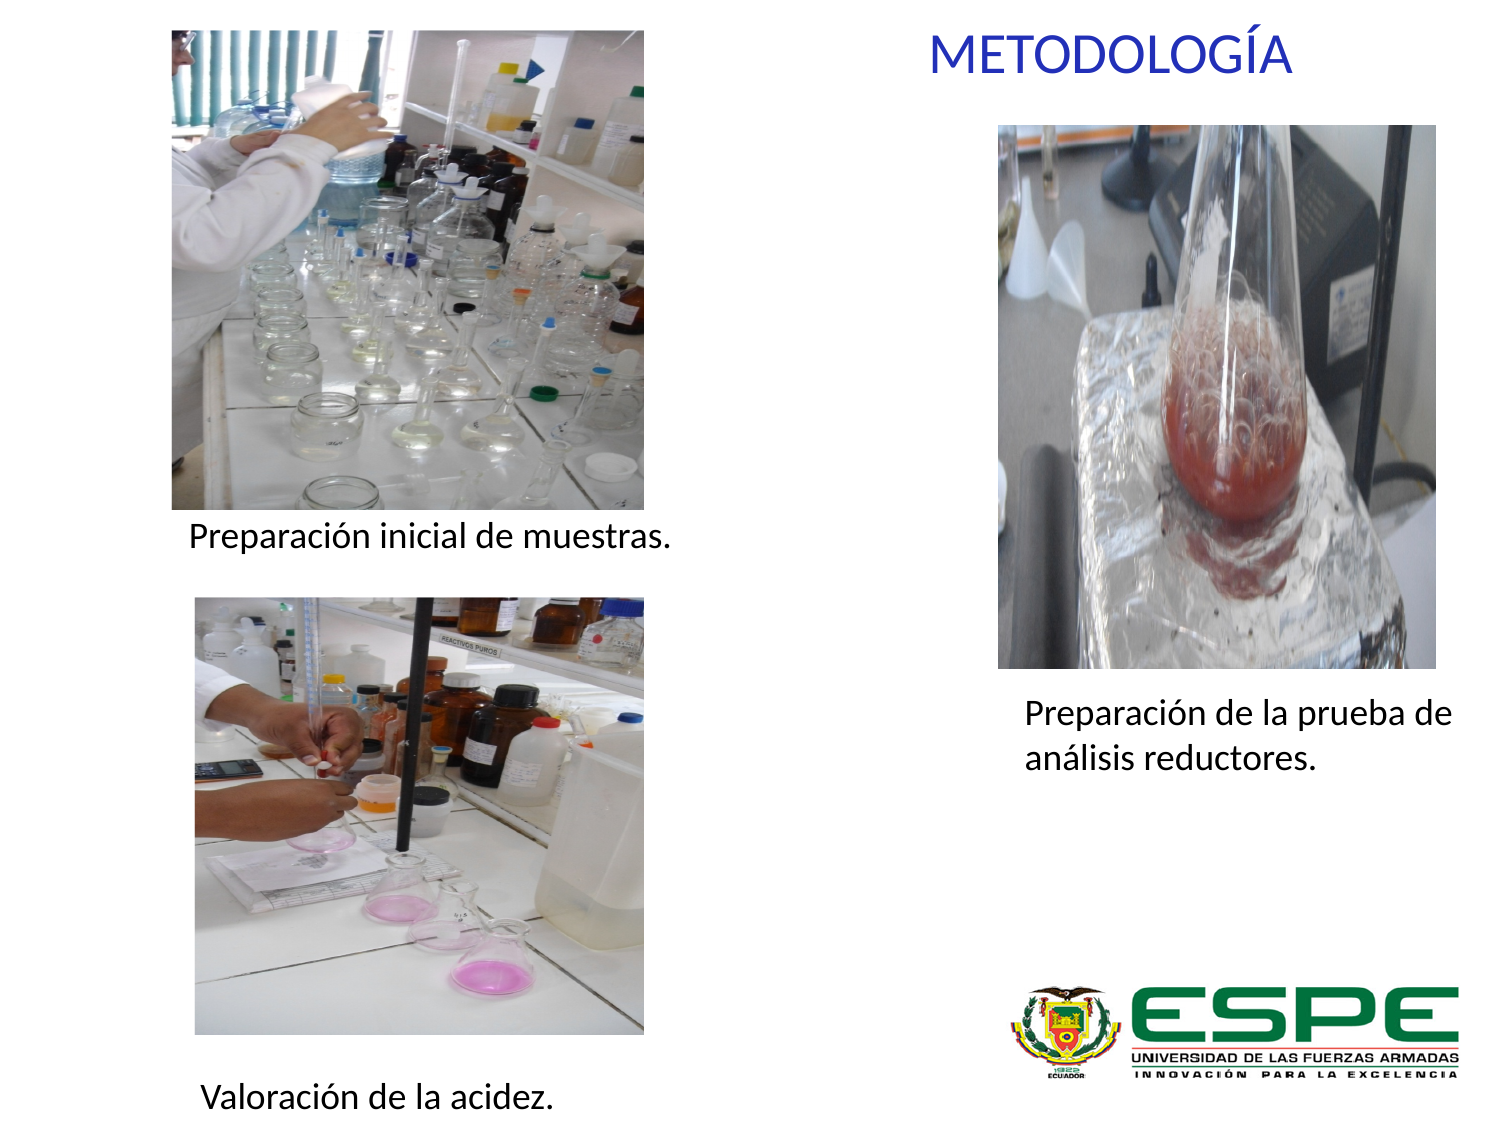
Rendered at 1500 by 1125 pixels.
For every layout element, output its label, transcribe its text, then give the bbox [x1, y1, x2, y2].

text_box Valoración de la acidez. [185, 1064, 570, 1125]
title METODOLOGÍA [913, 7, 1483, 109]
text_box Preparación inicial de muestras. [174, 503, 688, 564]
picture [167, 31, 647, 510]
picture [995, 972, 1468, 1089]
picture [195, 591, 644, 1042]
picture [997, 125, 1436, 670]
text_box Preparación de la prueba de análisis reductores. [1009, 680, 1500, 786]
